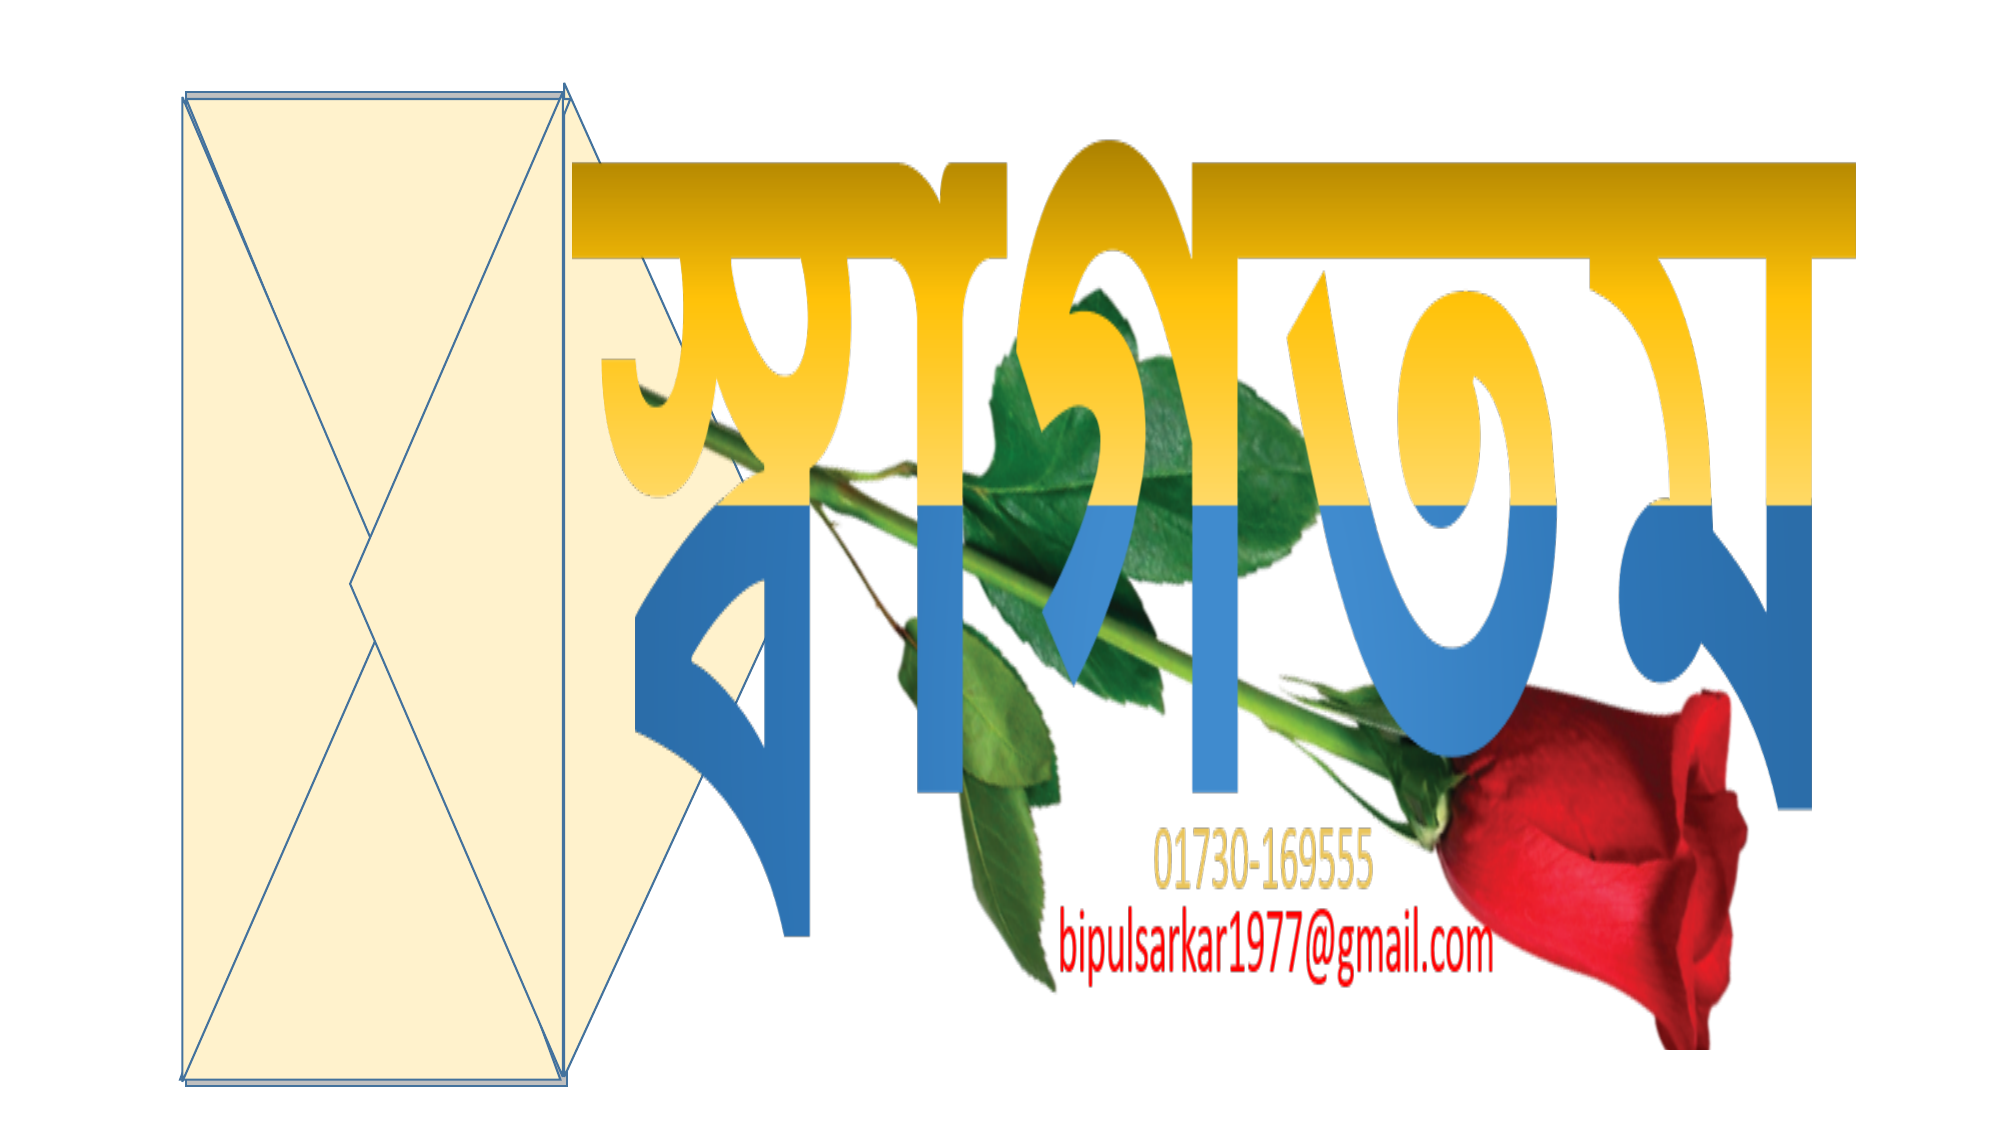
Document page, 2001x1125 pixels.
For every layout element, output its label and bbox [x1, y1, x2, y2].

text_box [180, 96, 571, 1082]
text_box [563, 82, 582, 118]
text_box [185, 1082, 568, 1087]
text_box [185, 91, 561, 96]
picture [549, 118, 1871, 1050]
text_box [571, 1050, 578, 1065]
